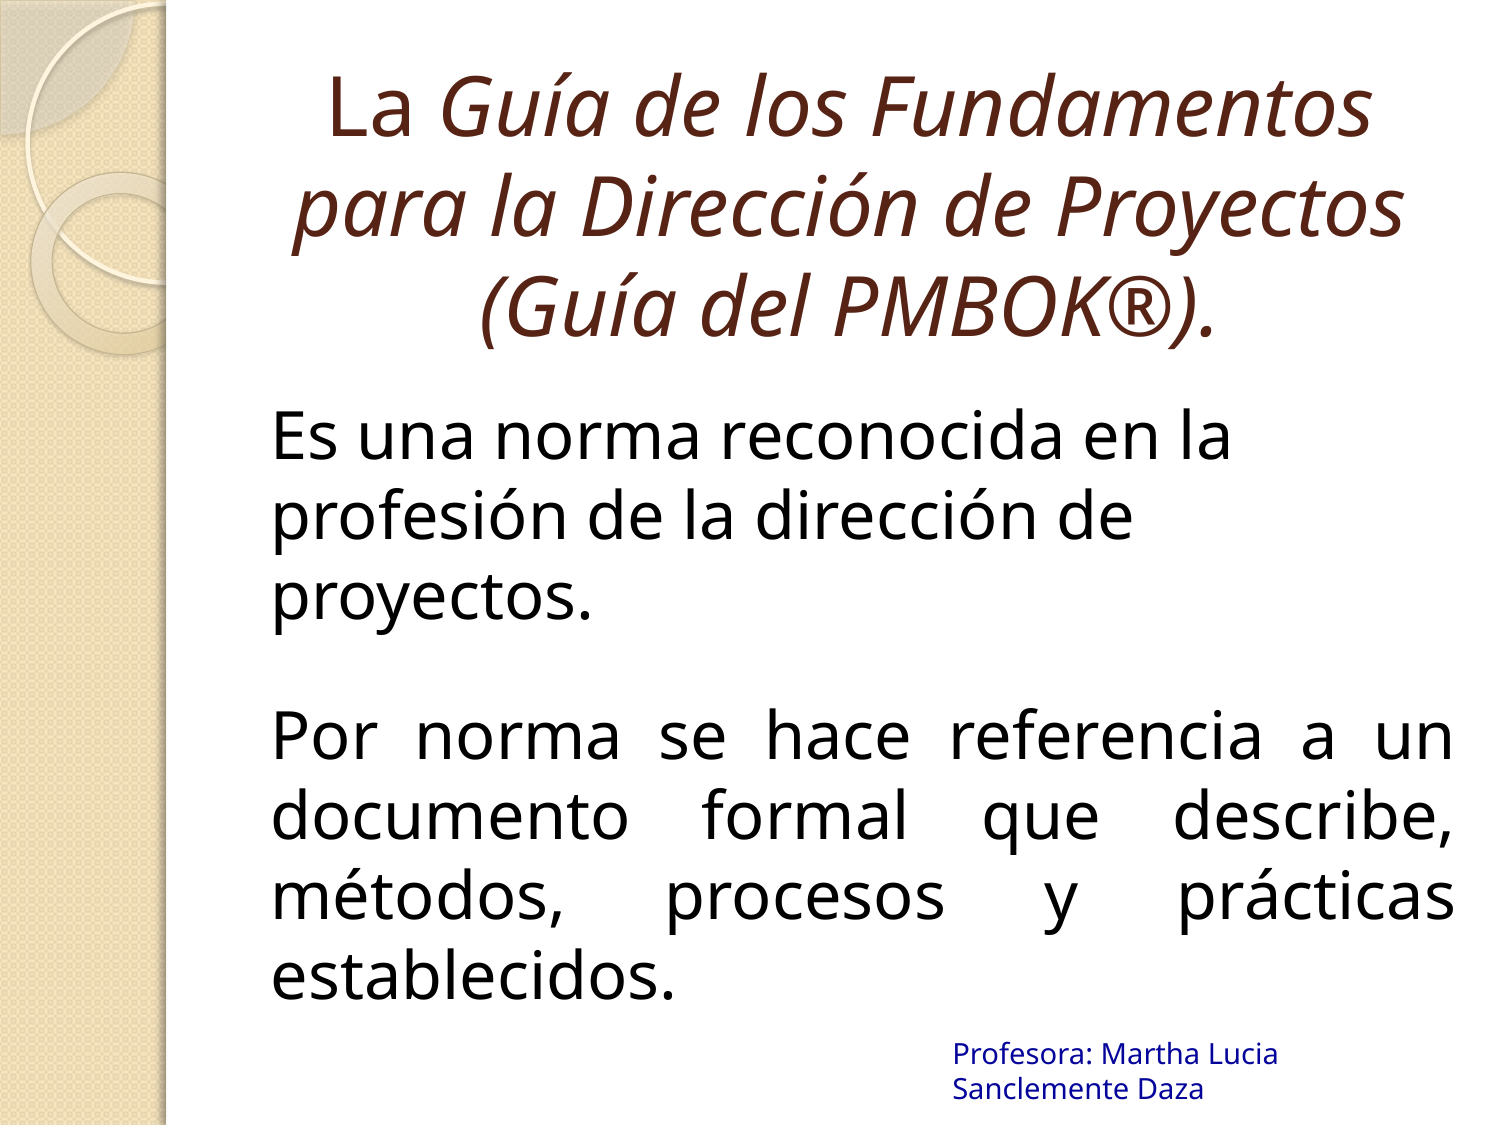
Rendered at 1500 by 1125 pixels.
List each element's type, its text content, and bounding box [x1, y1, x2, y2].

title La Guía de los Fundamentos para la Dirección de Proyectos (Guía del PMBOK®). [235, 45, 1466, 362]
footer Profesora: Martha Lucia Sanclemente Daza [937, 1034, 1413, 1113]
list Es una norma reconocida en la profesión de la dirección de proyectos. Por norma se hace referencia a un documento formal que describe, métodos, procesos y prácticas establecidos. [242, 385, 1473, 941]
